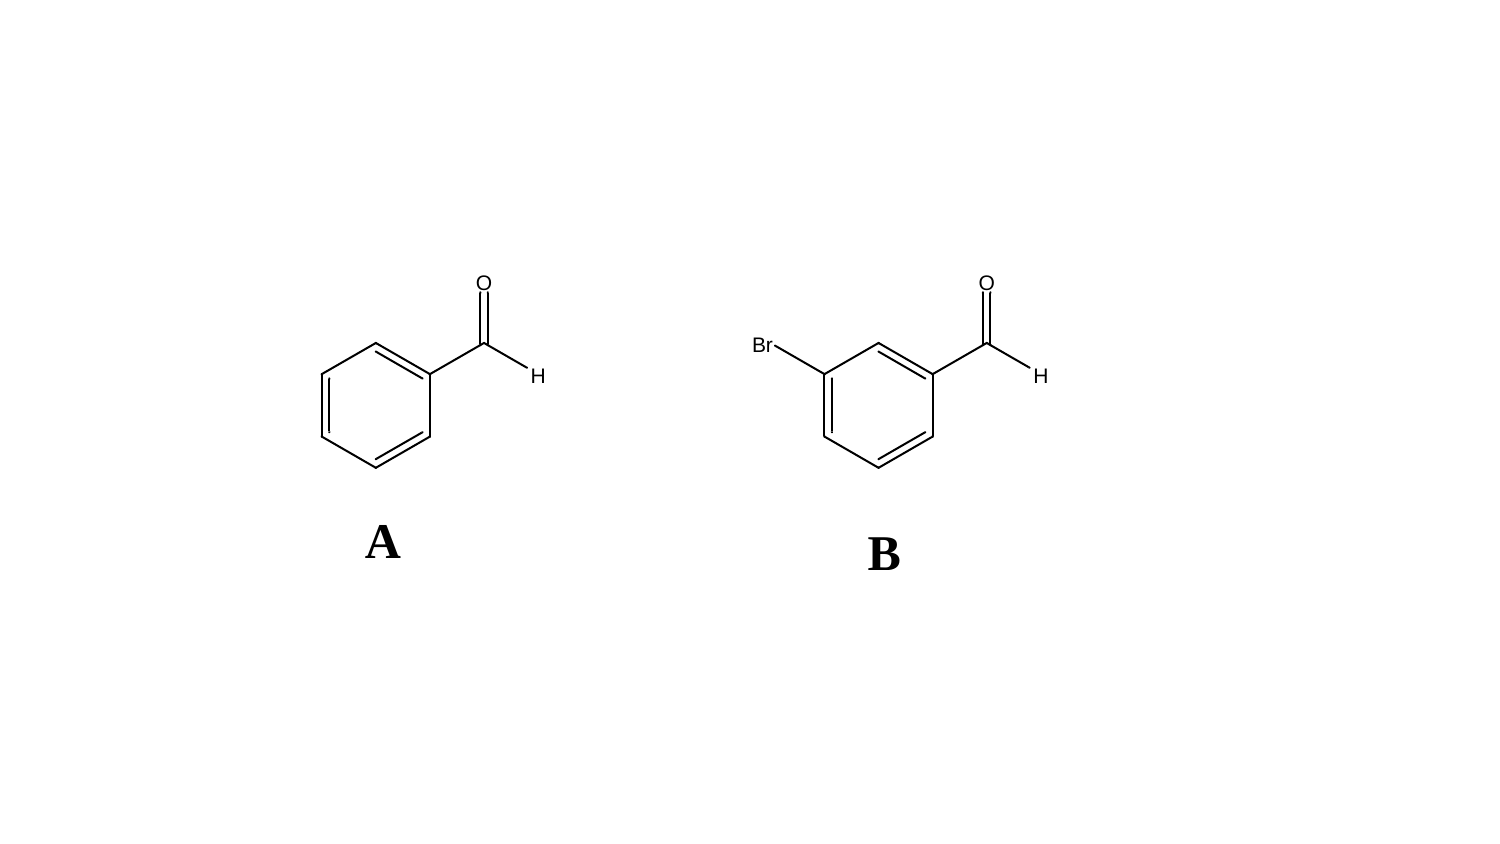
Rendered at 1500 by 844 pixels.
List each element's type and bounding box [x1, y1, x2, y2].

text_box [316, 269, 1052, 570]
